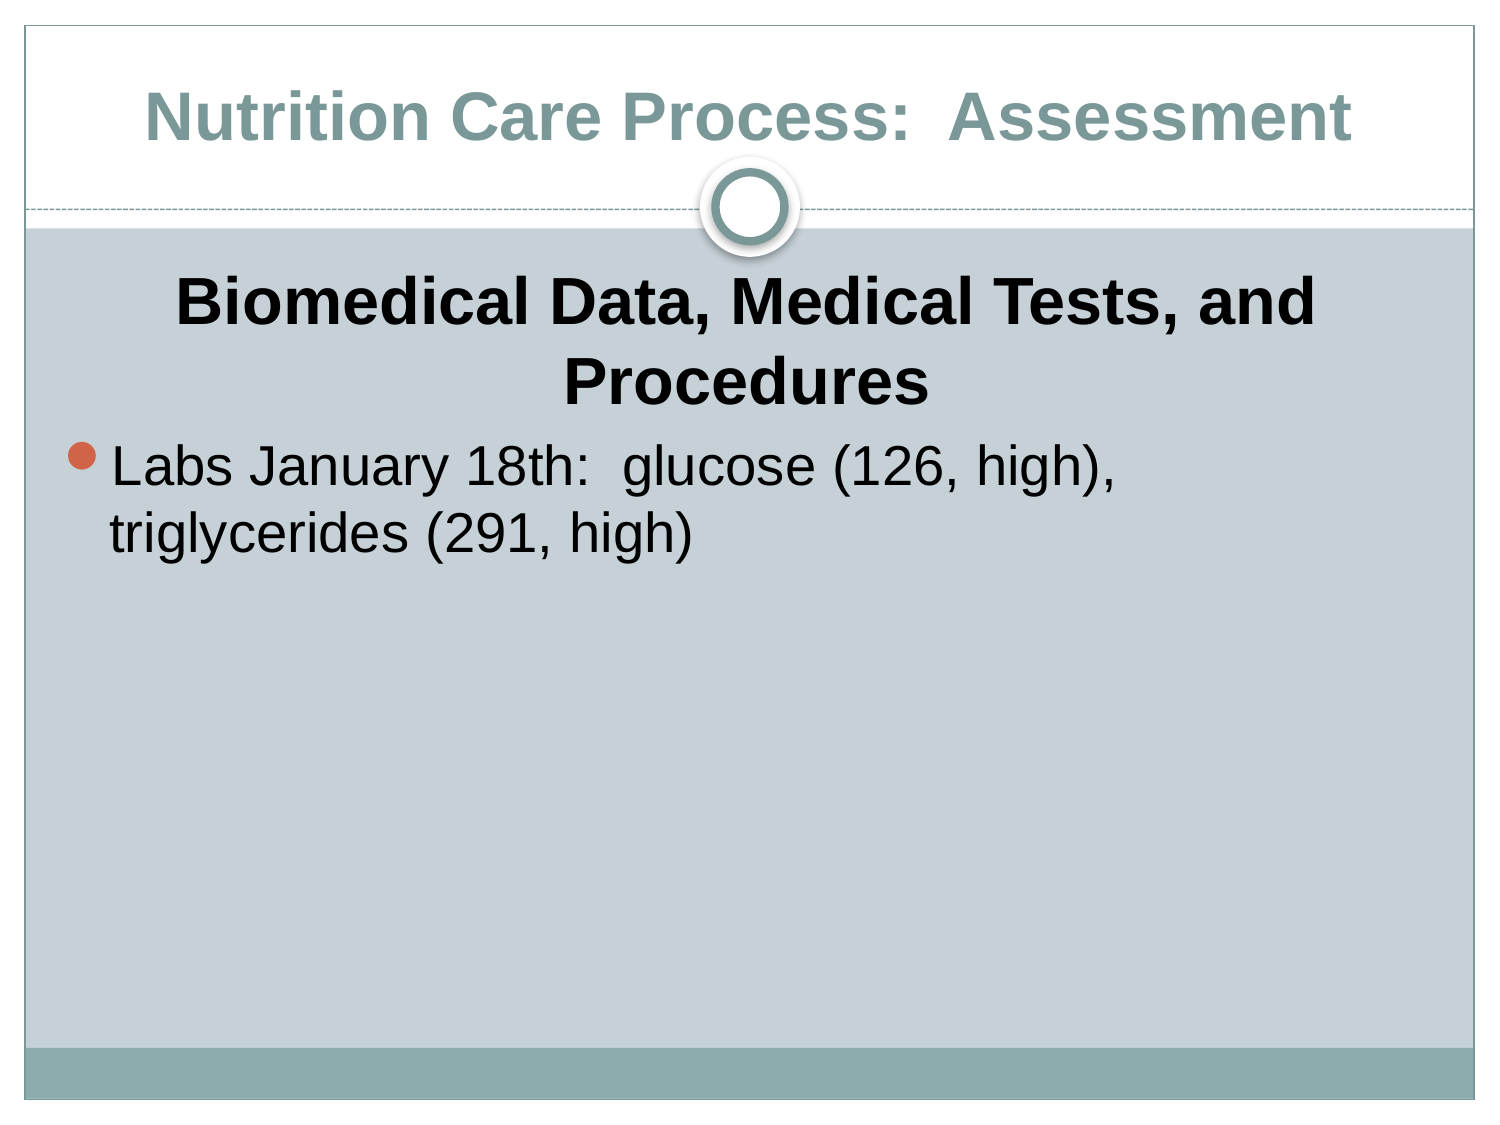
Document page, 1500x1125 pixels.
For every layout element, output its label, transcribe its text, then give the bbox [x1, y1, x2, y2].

title Nutrition Care Process: Assessment [49, 37, 1450, 162]
list Biomedical Data, Medical Tests, and Procedures Labs January 18th: glucose (126, high), triglycerides (291, high) [49, 250, 1445, 1001]
